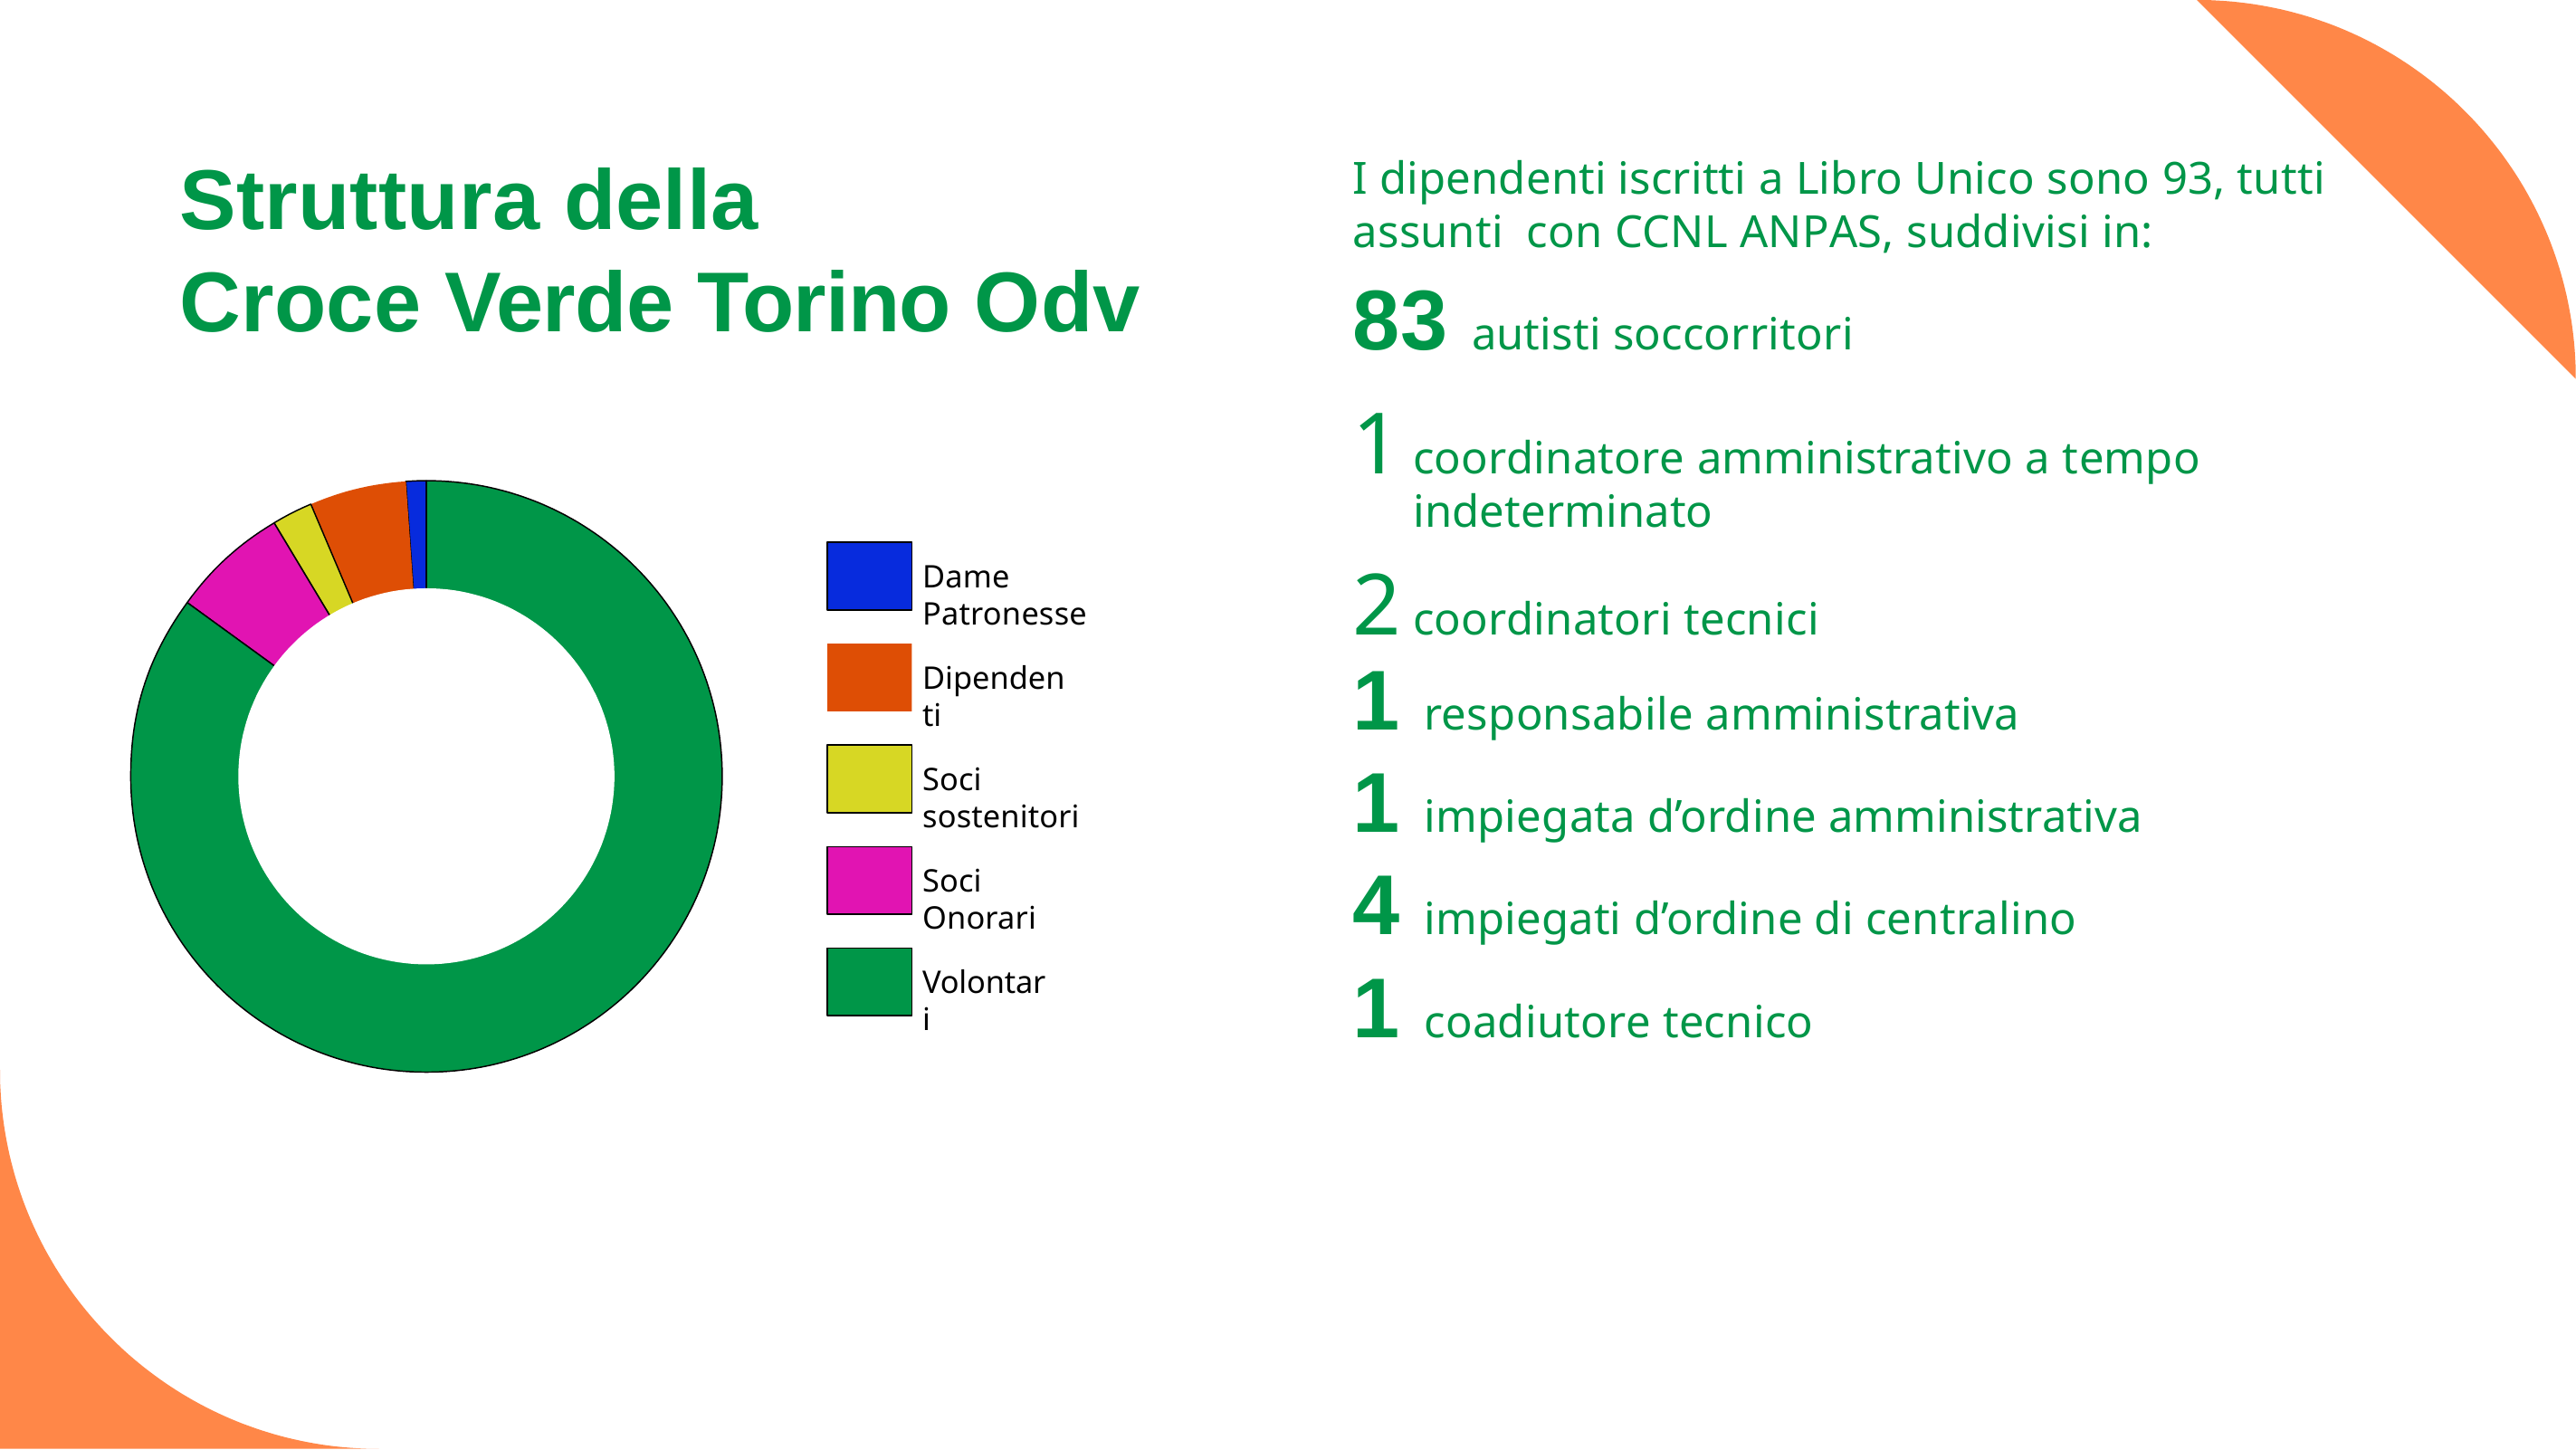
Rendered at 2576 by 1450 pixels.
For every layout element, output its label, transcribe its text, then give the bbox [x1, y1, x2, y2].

text_box Volontari [921, 959, 1048, 1037]
text_box [827, 644, 912, 711]
text_box Soci sostenitori [921, 757, 1140, 835]
text_box Dame Patronesse [921, 554, 1178, 632]
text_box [826, 845, 913, 915]
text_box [0, 480, 723, 1449]
text_box I dipendenti iscritti a Libro Unico sono 93, tutti assunti con CCNL ANPAS, suddivisi in: 83 autisti soccorritori coordinatore amministrativo a tempo indeterminato coordinatori tecnici 1 responsabile amministrativa 1 impiegata d’ordine amministrativa 4 impiegati d’ordine di centralino 1 coadiutore tecnico [1350, 147, 2426, 1054]
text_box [826, 541, 913, 611]
text_box Dipendenti [921, 655, 1076, 733]
text_box Soci Onorari [921, 858, 1101, 936]
title Struttura della Croce Verde Torino Odv [177, 141, 1155, 386]
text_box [826, 744, 913, 814]
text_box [826, 947, 913, 1016]
text_box [2197, 0, 2576, 379]
